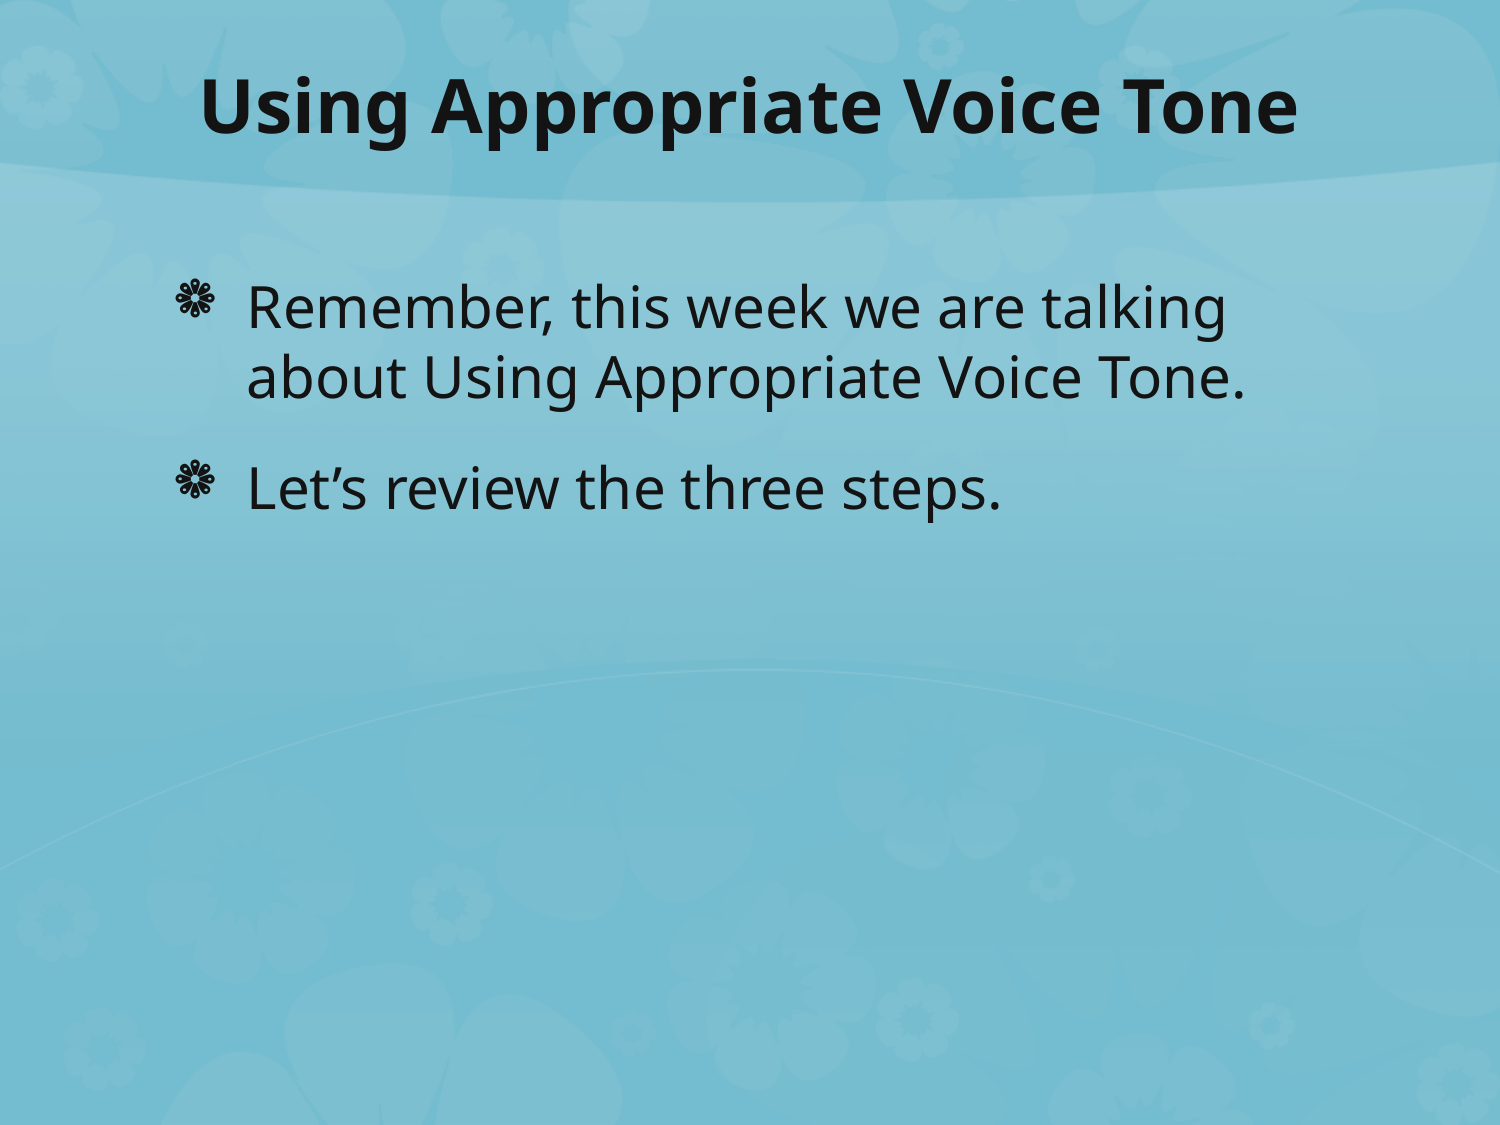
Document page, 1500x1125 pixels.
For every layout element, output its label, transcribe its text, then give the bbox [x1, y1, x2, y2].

list Remember, this week we are talking about Using Appropriate Voice Tone. Let’s review the three steps. [156, 262, 1344, 967]
title Using Appropriate Voice Tone [127, 14, 1372, 203]
picture [0, 0, 1500, 1125]
